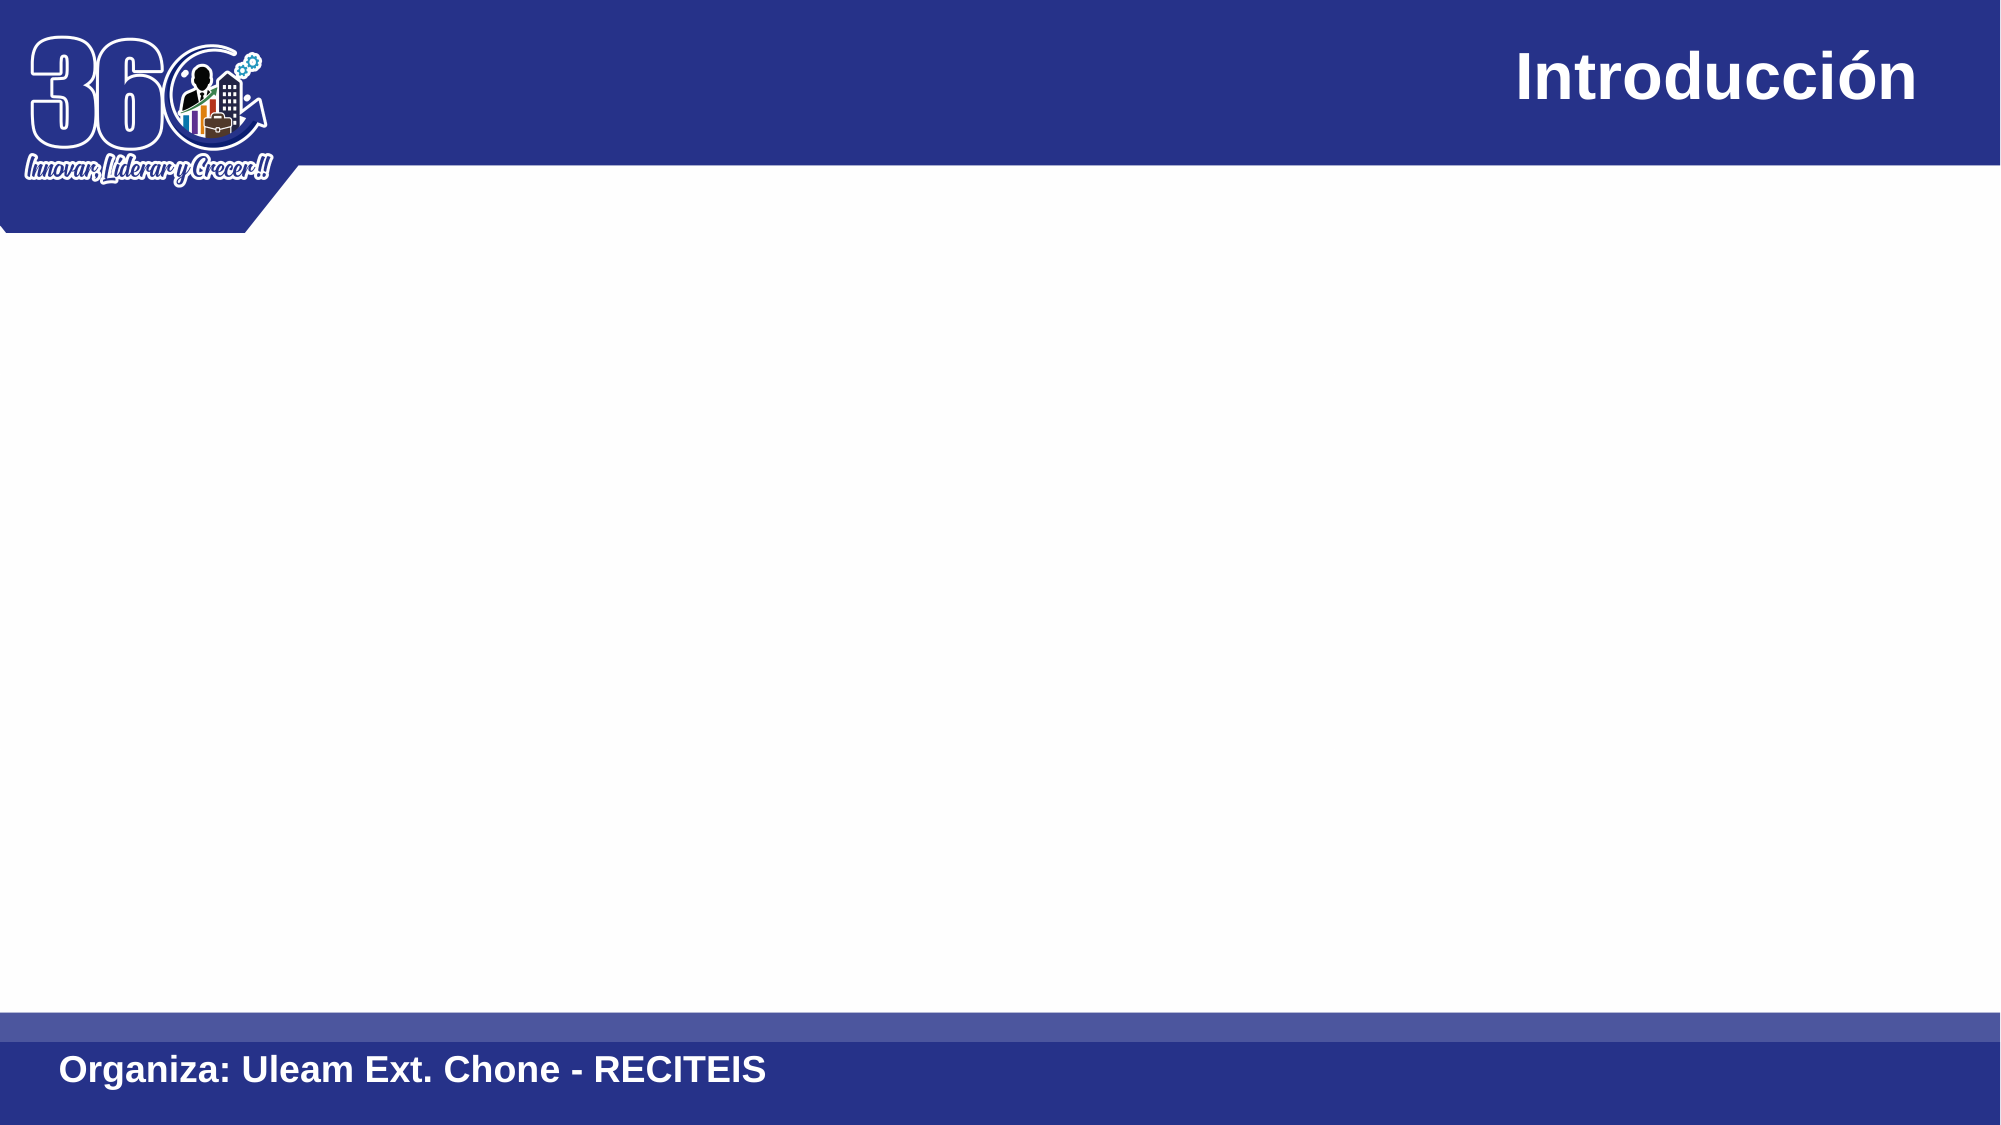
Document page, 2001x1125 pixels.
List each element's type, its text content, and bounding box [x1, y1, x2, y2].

text_box Organiza: Uleam Ext. Chone - RECITEIS [43, 1037, 793, 1097]
picture [0, 0, 2001, 1125]
text_box Introducción [1434, 26, 1953, 121]
